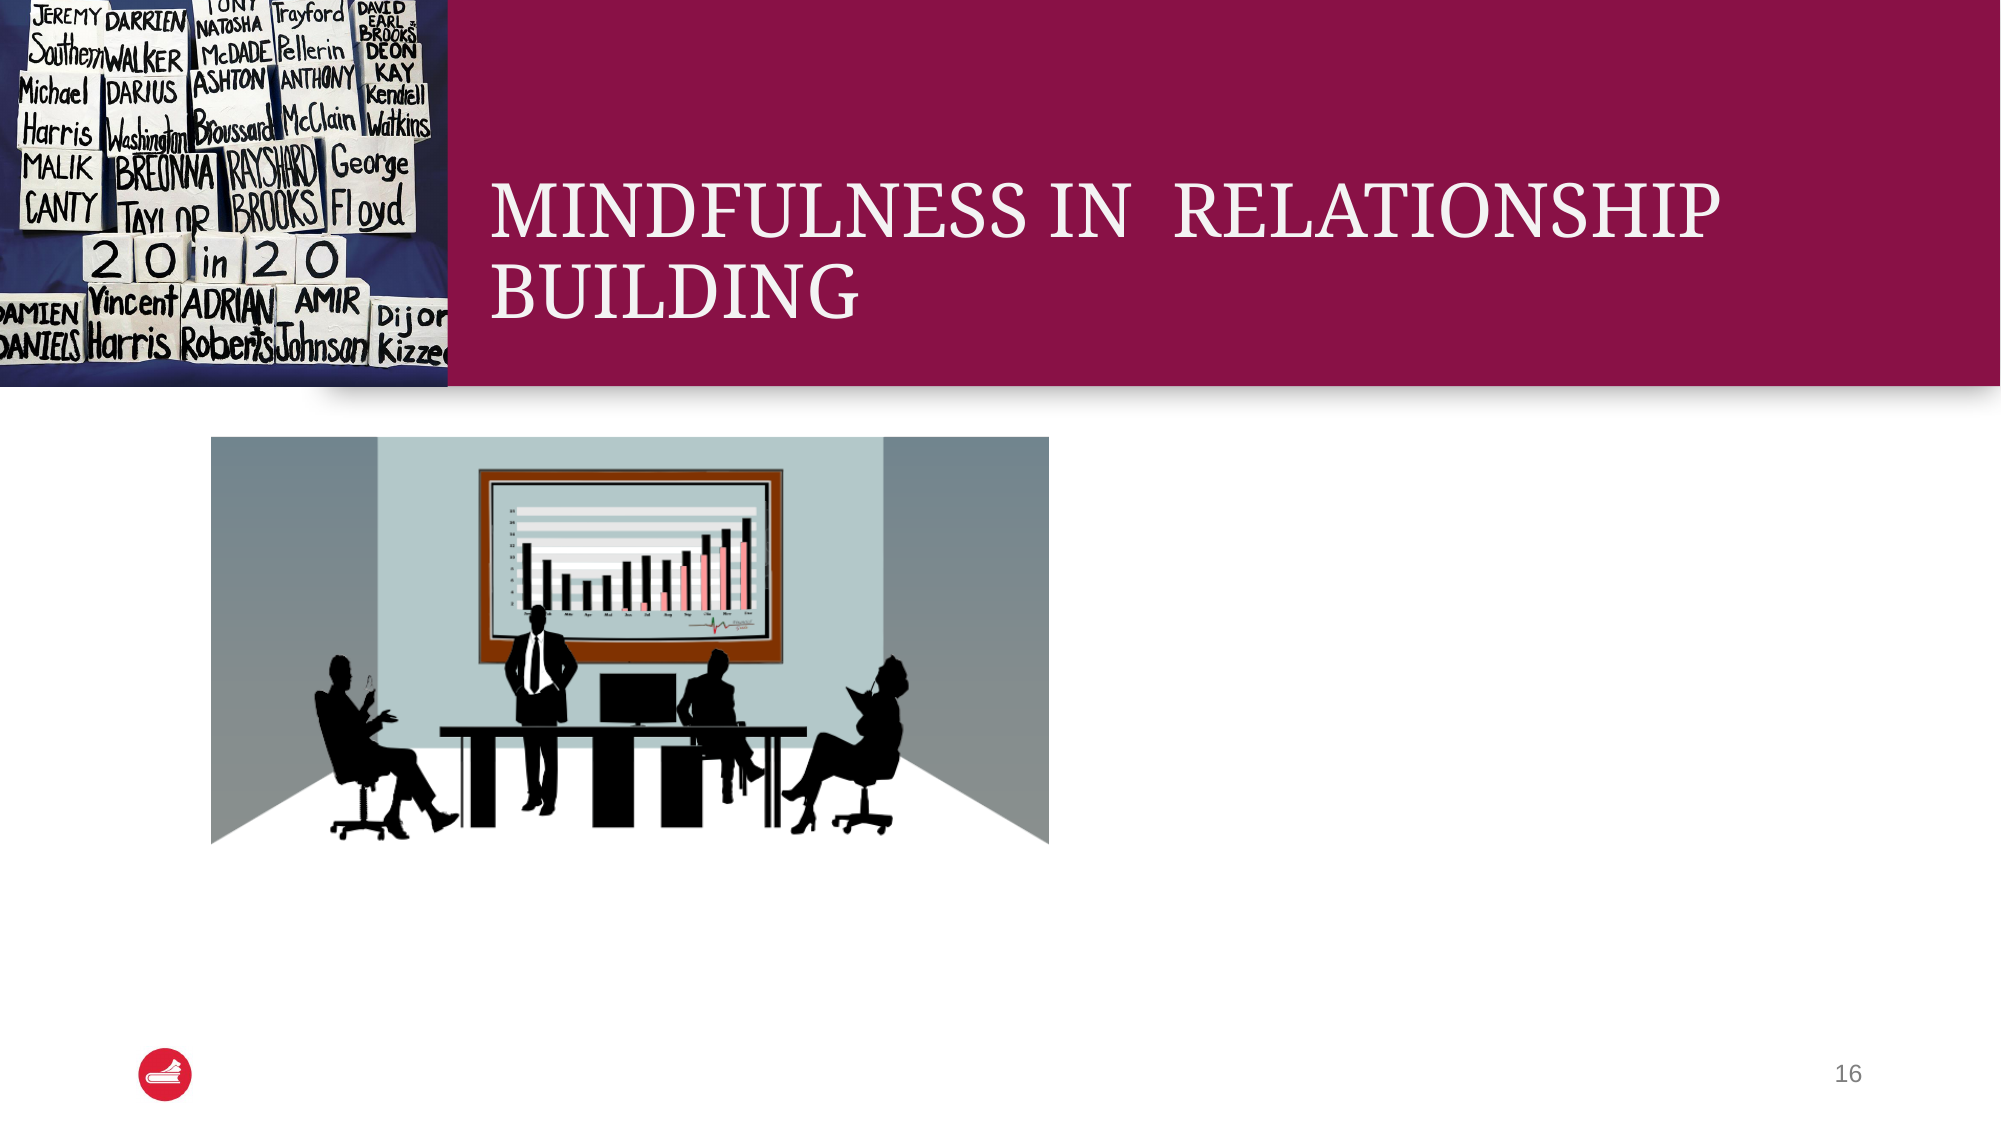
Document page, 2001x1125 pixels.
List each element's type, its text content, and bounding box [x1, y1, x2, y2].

title MINDFULNESS IN RELATIONSHIP BUILDING [474, 66, 1863, 343]
slide_number ‹#› [1712, 1042, 1863, 1103]
picture [136, 1046, 193, 1103]
picture [0, 0, 448, 387]
picture [211, 436, 1050, 933]
list [136, 436, 1863, 1023]
